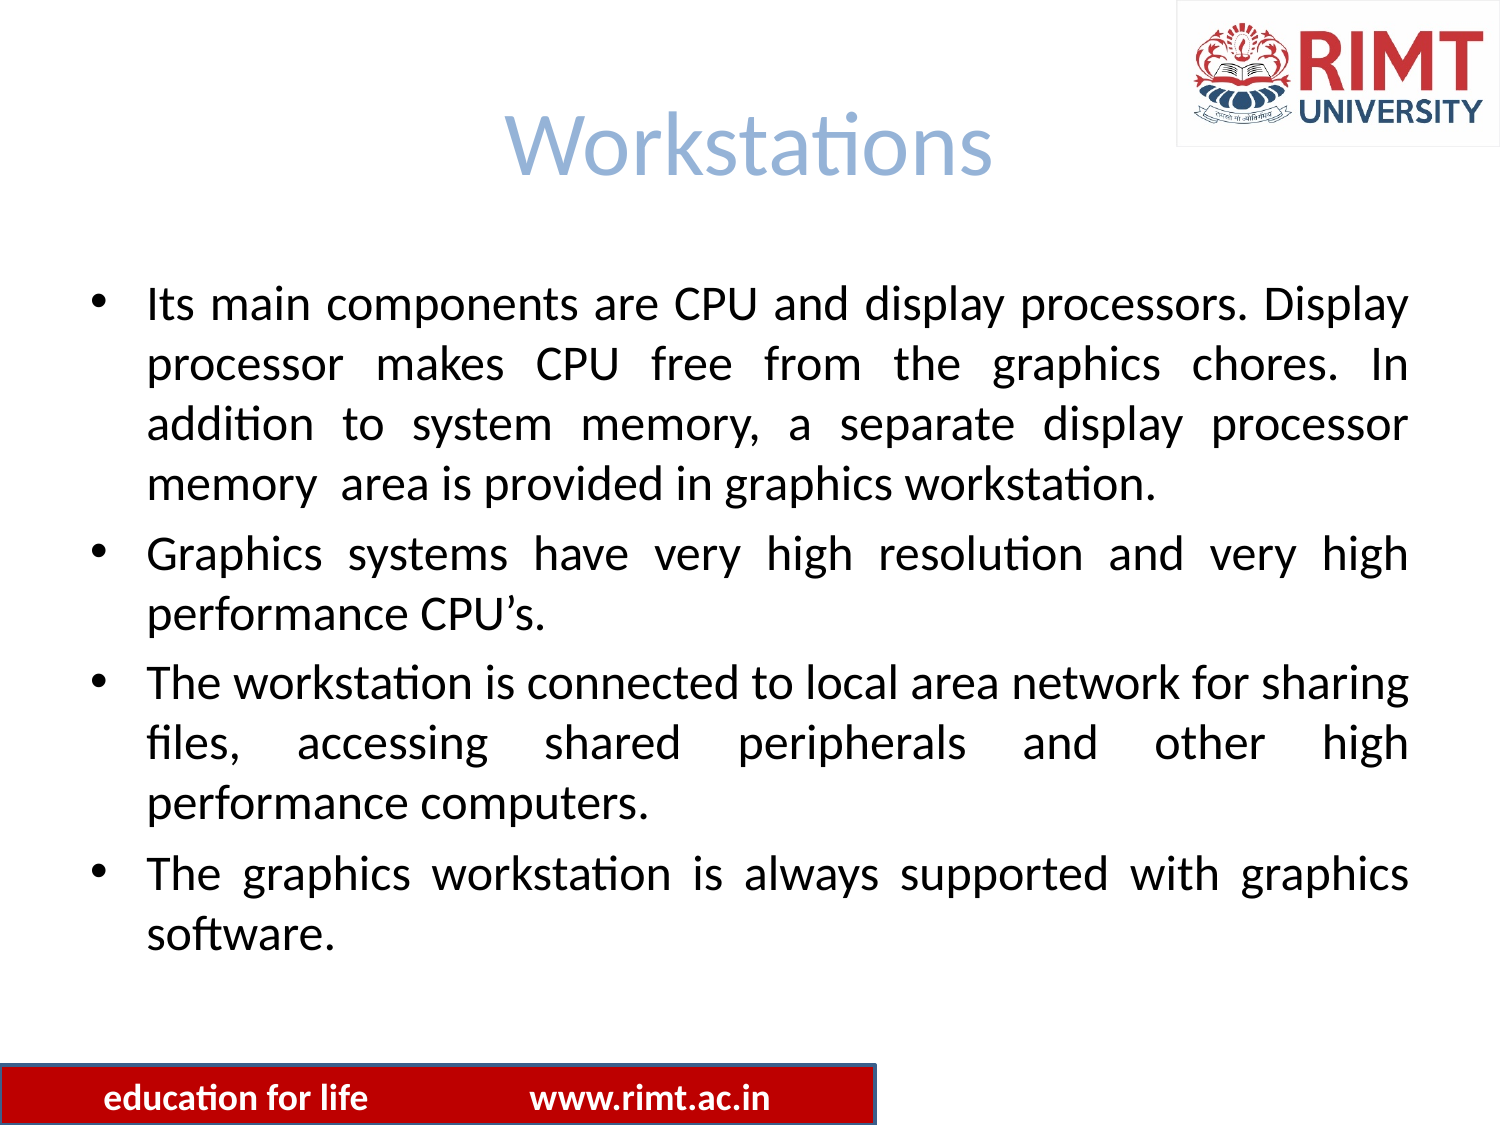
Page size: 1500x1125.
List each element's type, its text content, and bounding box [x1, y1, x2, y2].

title Workstations [75, 45, 1425, 233]
text_box education for life www.rimt.ac.in [0, 1063, 877, 1125]
list Its main components are CPU and display processors. Display processor makes CPU free from the graphics chores. In addition to system memory, a separate display processor memory area is provided in graphics workstation. Graphics systems have very high resolution and very high performance CPU’s. The workstation is connected to local area network for sharing files, accessing shared peripherals and other high performance computers. The graphics workstation is always supported with graphics software. [75, 262, 1425, 1005]
picture [1176, 0, 1500, 148]
